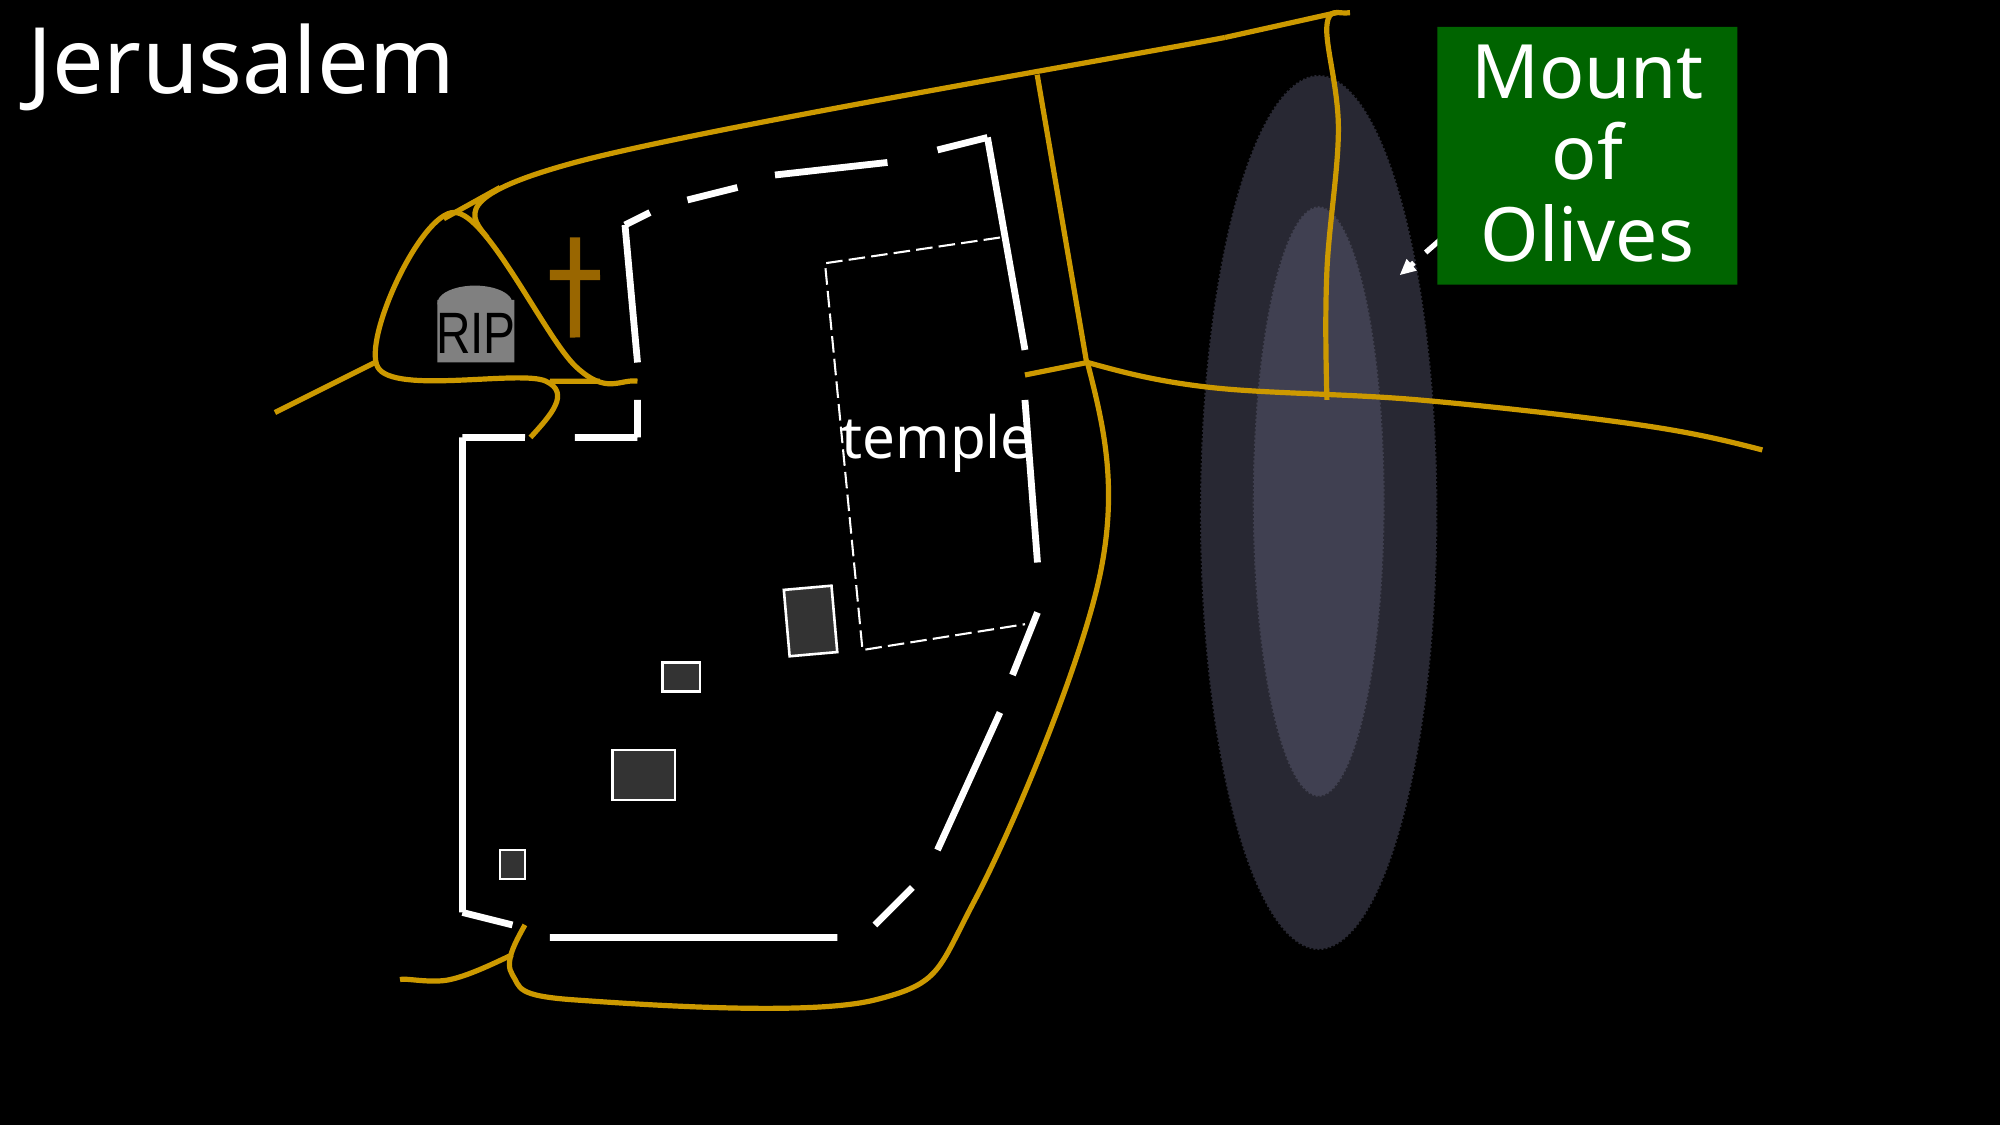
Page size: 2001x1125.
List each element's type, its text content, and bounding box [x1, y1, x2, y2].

text_box Jerusalem [12, 0, 475, 120]
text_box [274, 5, 1763, 1017]
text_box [419, 285, 533, 374]
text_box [549, 237, 601, 338]
